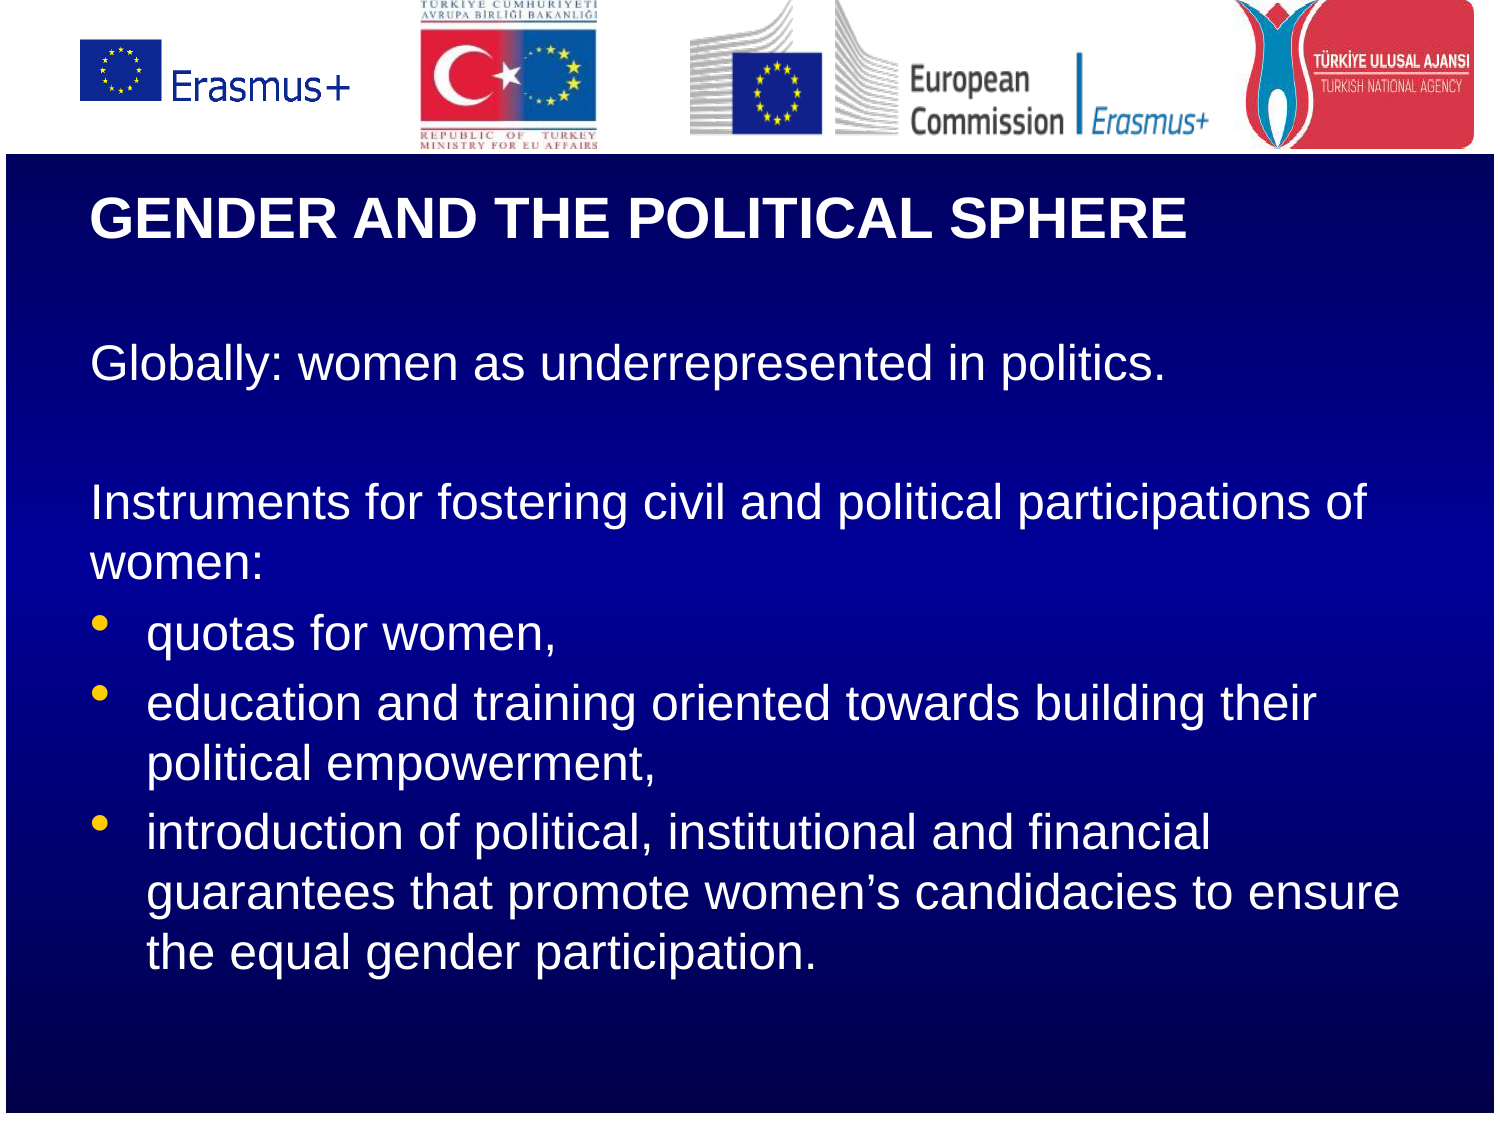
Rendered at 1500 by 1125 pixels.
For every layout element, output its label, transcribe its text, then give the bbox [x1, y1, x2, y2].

picture [1234, 0, 1474, 149]
picture [64, 21, 365, 119]
picture [420, 0, 597, 149]
picture [690, 0, 1211, 145]
list GENDER AND THE POLITICAL SPHERE Globally: women as underrepresented in politics. Instruments for fostering civil and political participations of women: quotas for women, education and training oriented towards building their political empowerment, introduction of political, institutional and financial guarantees that promote women’s candidacies to ensure the equal gender participation. [75, 172, 1425, 1094]
